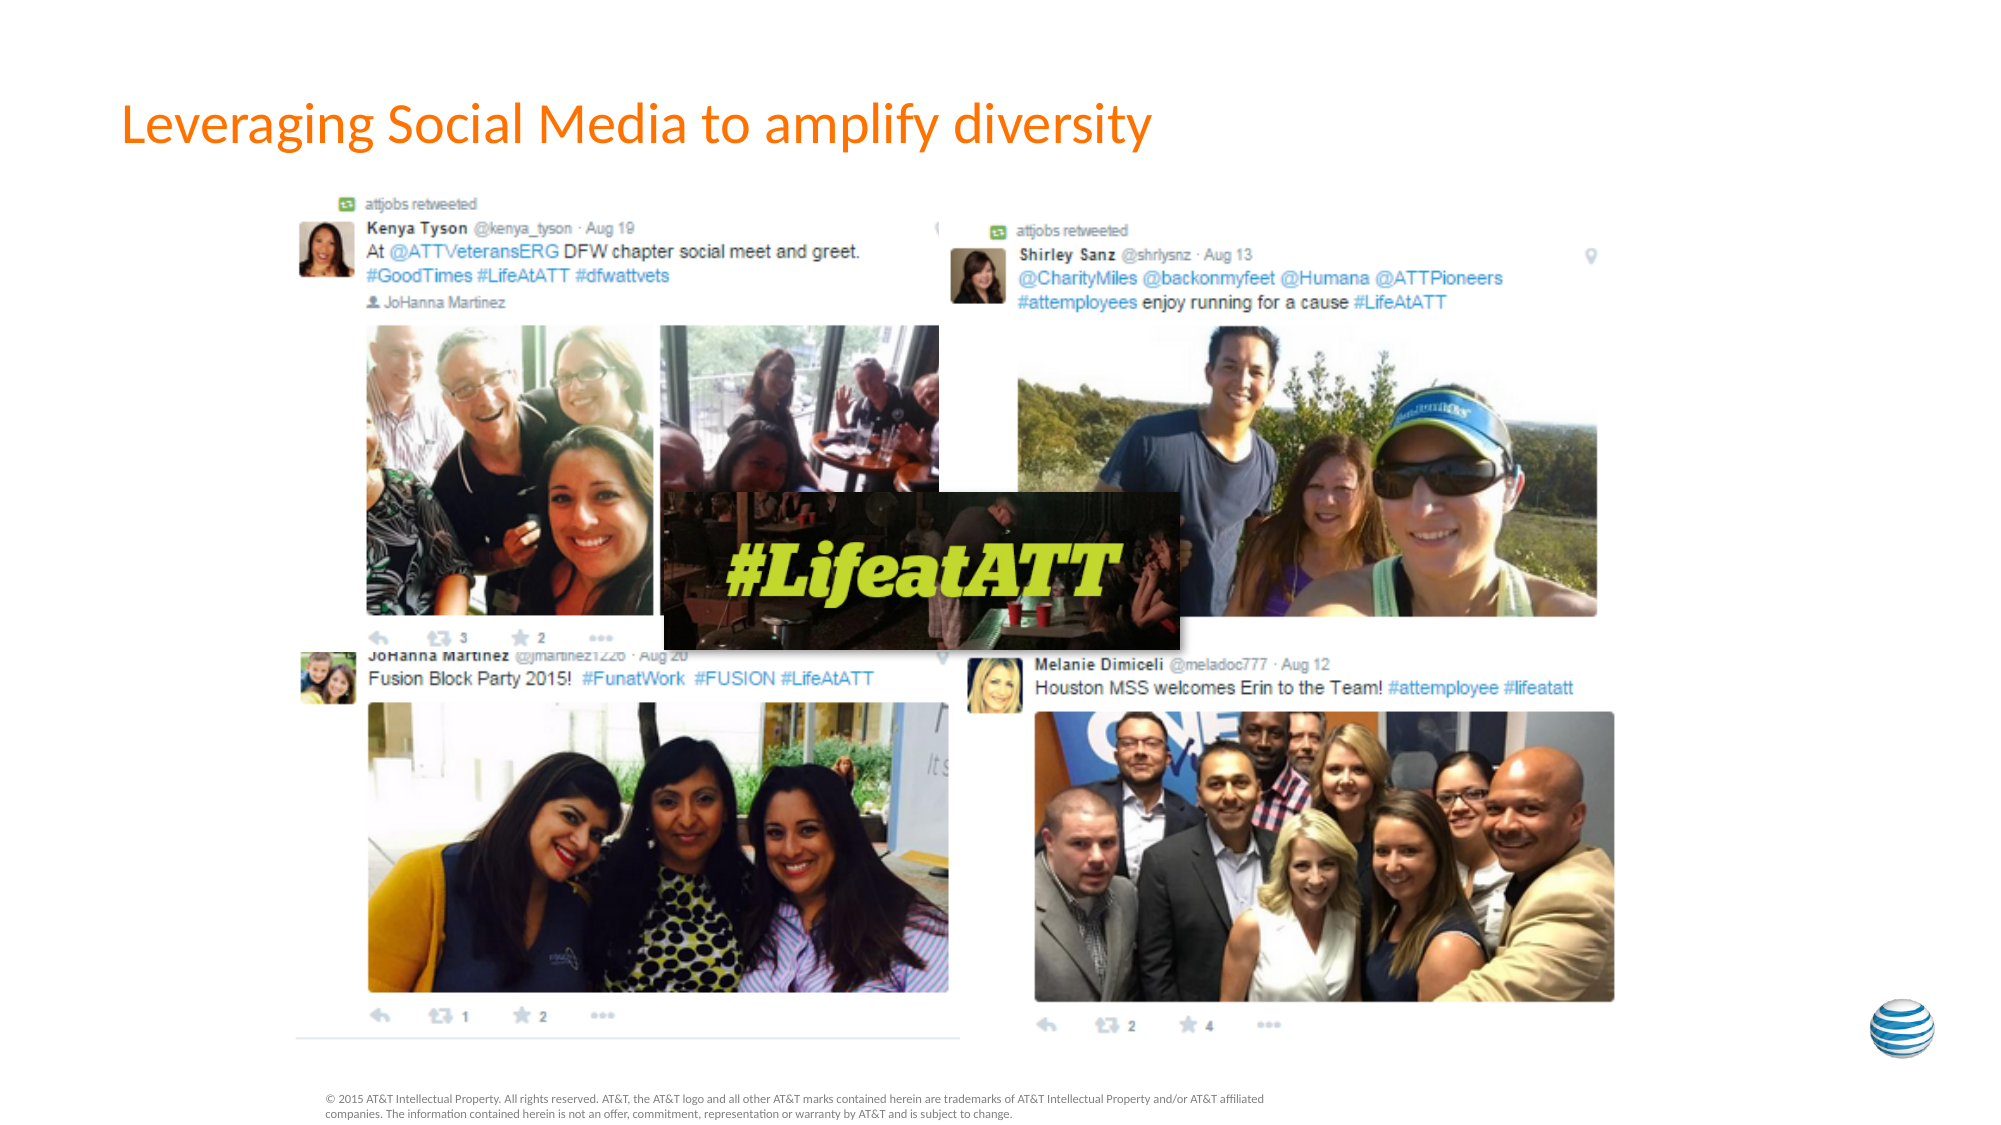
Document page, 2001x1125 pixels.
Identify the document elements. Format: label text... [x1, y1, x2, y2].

picture [1868, 997, 2000, 1125]
picture [291, 191, 1625, 1043]
title Leveraging Social Media to amplify diversity [121, 84, 1872, 235]
footer © 2015 AT&T Intellectual Property. All rights reserved. AT&T, the AT&T logo and all other AT&T marks contained herein are trademarks of AT&T Intellectual Property and/or AT&T affiliated companies. The information contained herein is not an offer, commitment, representation or warranty by AT&T and is subject to change. [325, 1090, 1273, 1125]
